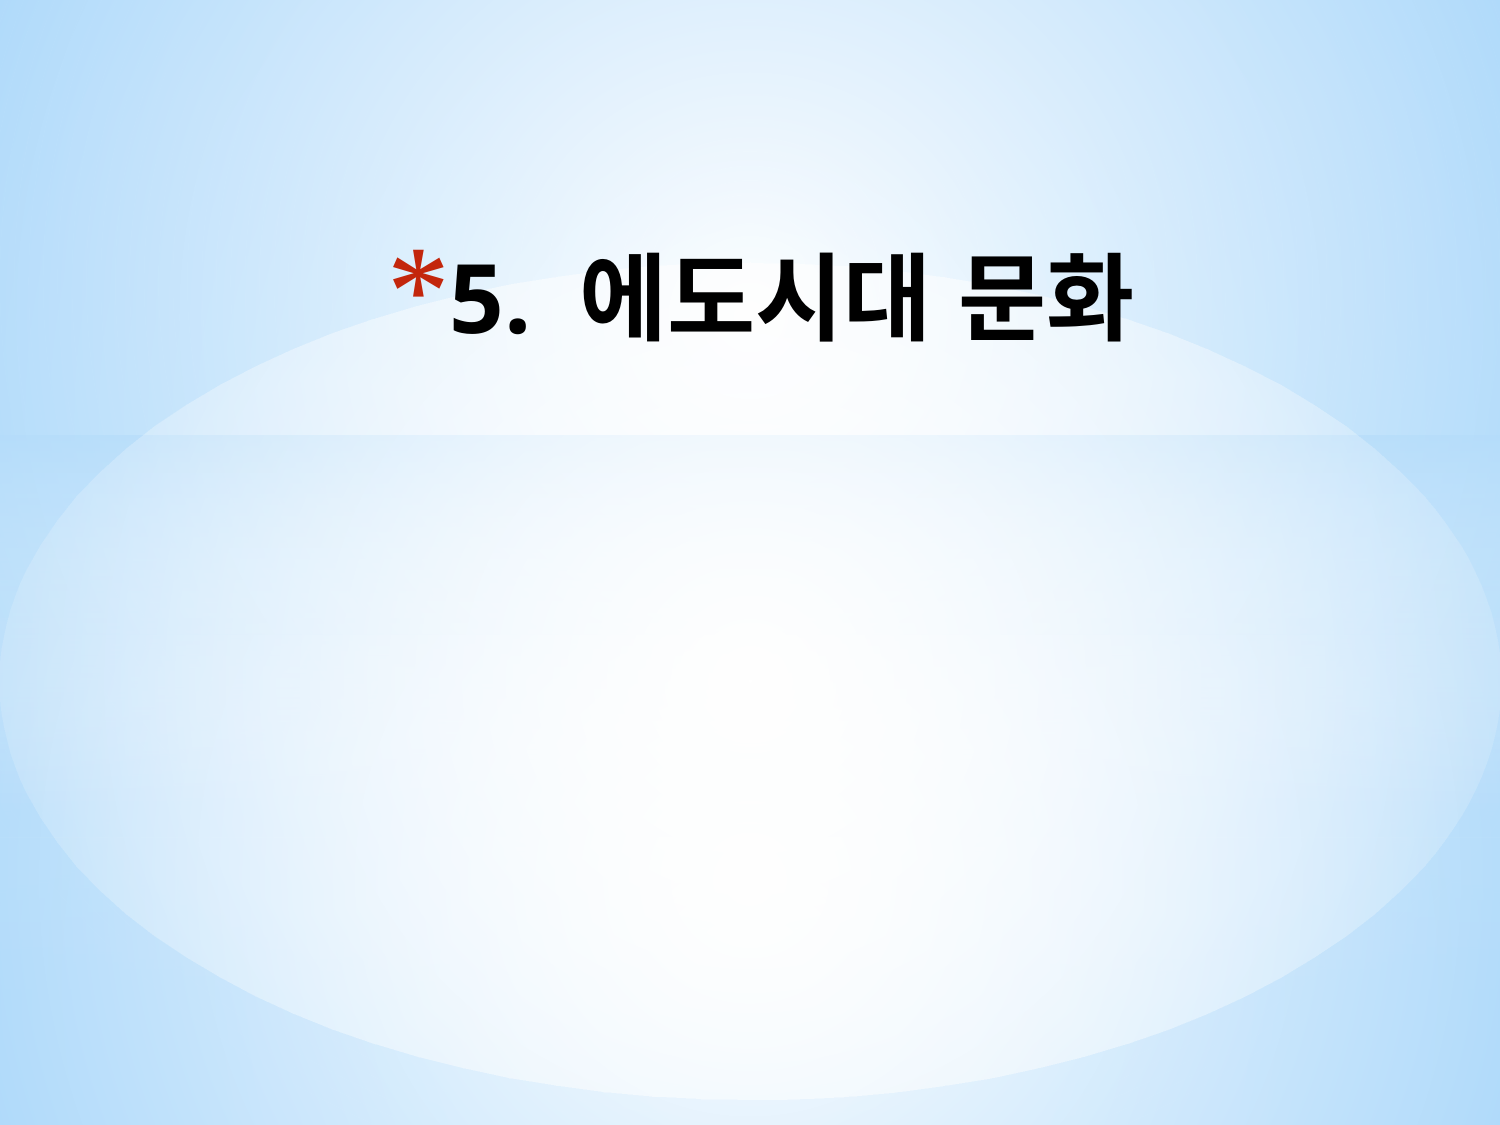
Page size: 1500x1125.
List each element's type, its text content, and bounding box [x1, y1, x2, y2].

title 5. 에도시대 문화 [123, 137, 1399, 361]
